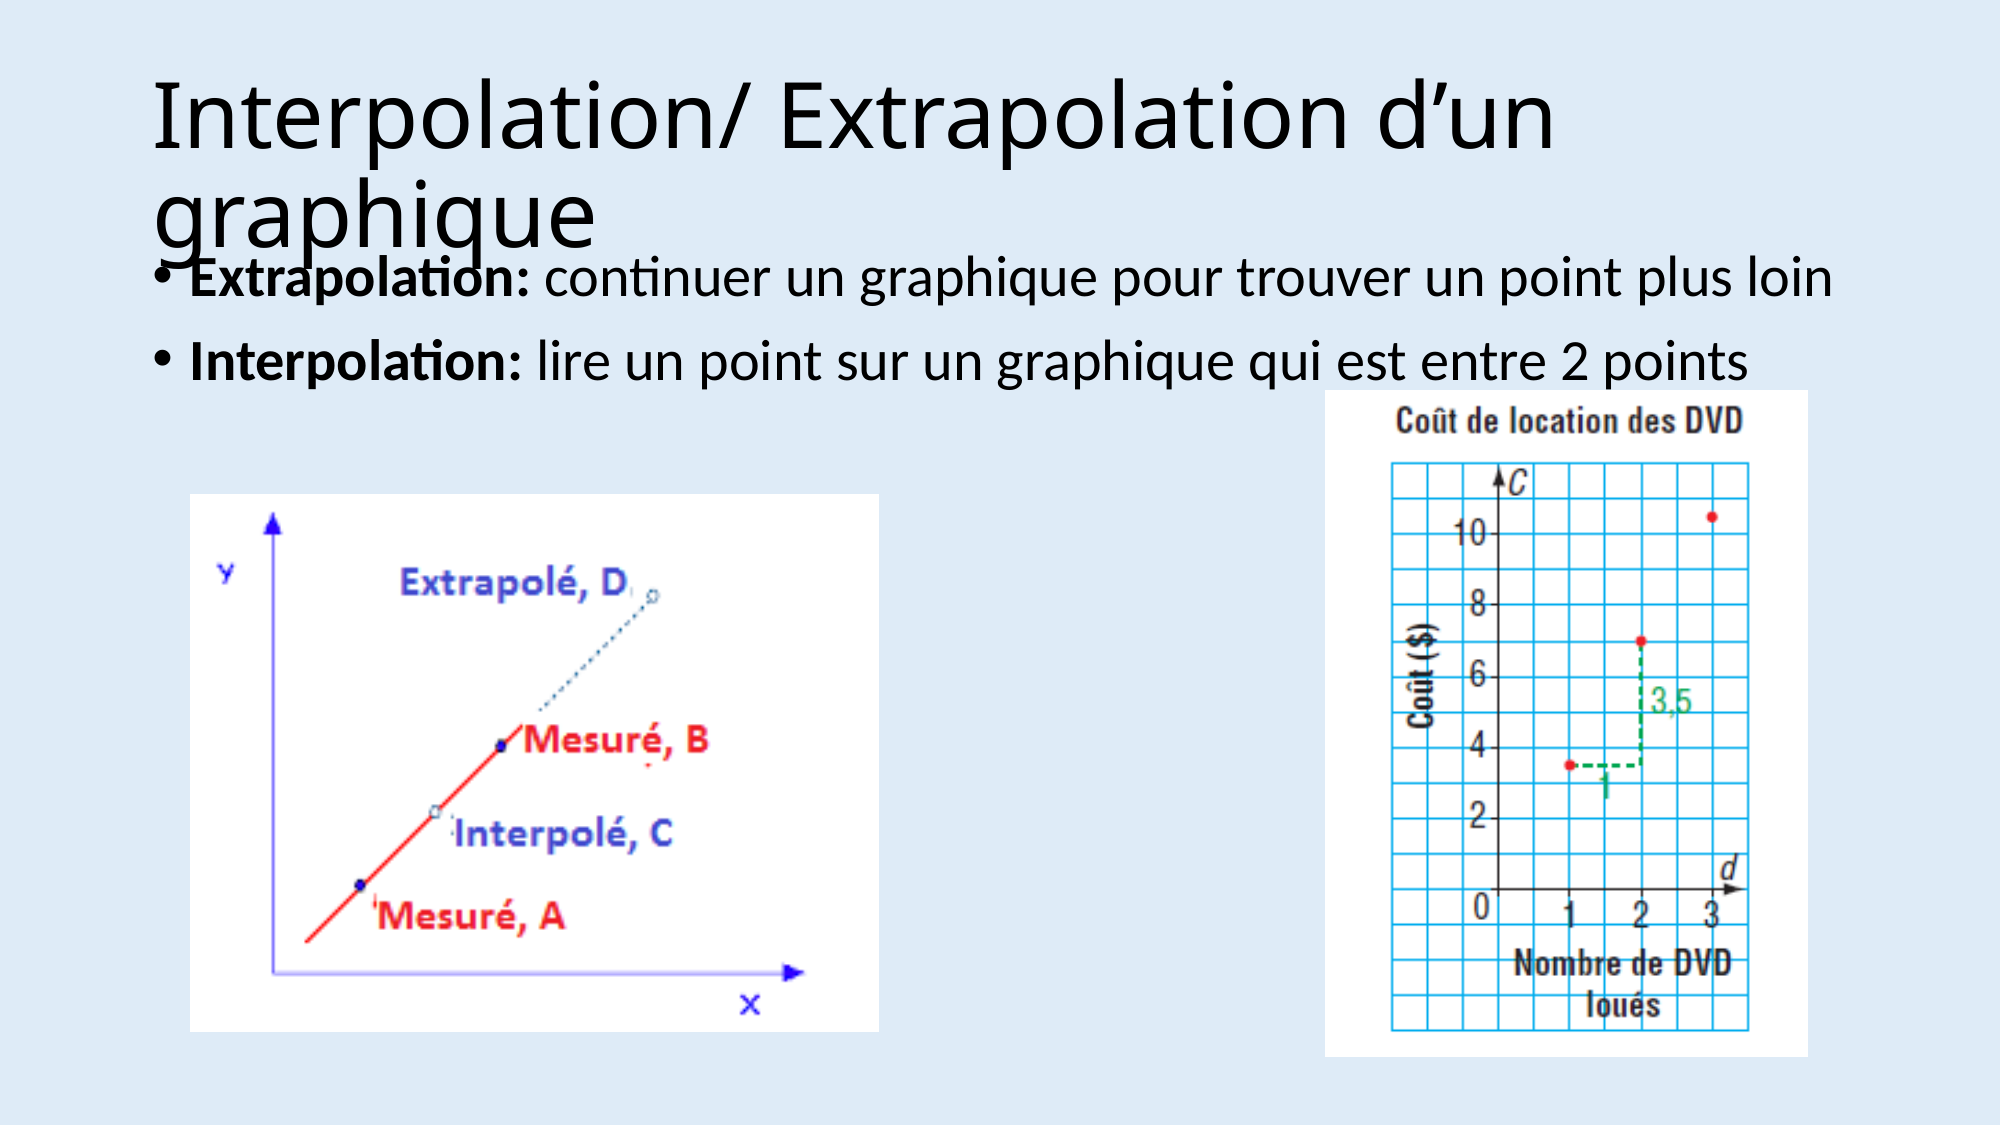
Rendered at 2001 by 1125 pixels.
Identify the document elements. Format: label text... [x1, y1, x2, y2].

picture [190, 494, 879, 1032]
picture [1325, 390, 1808, 1057]
list Extrapolation: continuer un graphique pour trouver un point plus loin Interpolation: lire un point sur un graphique qui est entre 2 points [137, 238, 1863, 1014]
title Interpolation/ Extrapolation d’un graphique [137, 59, 1863, 238]
